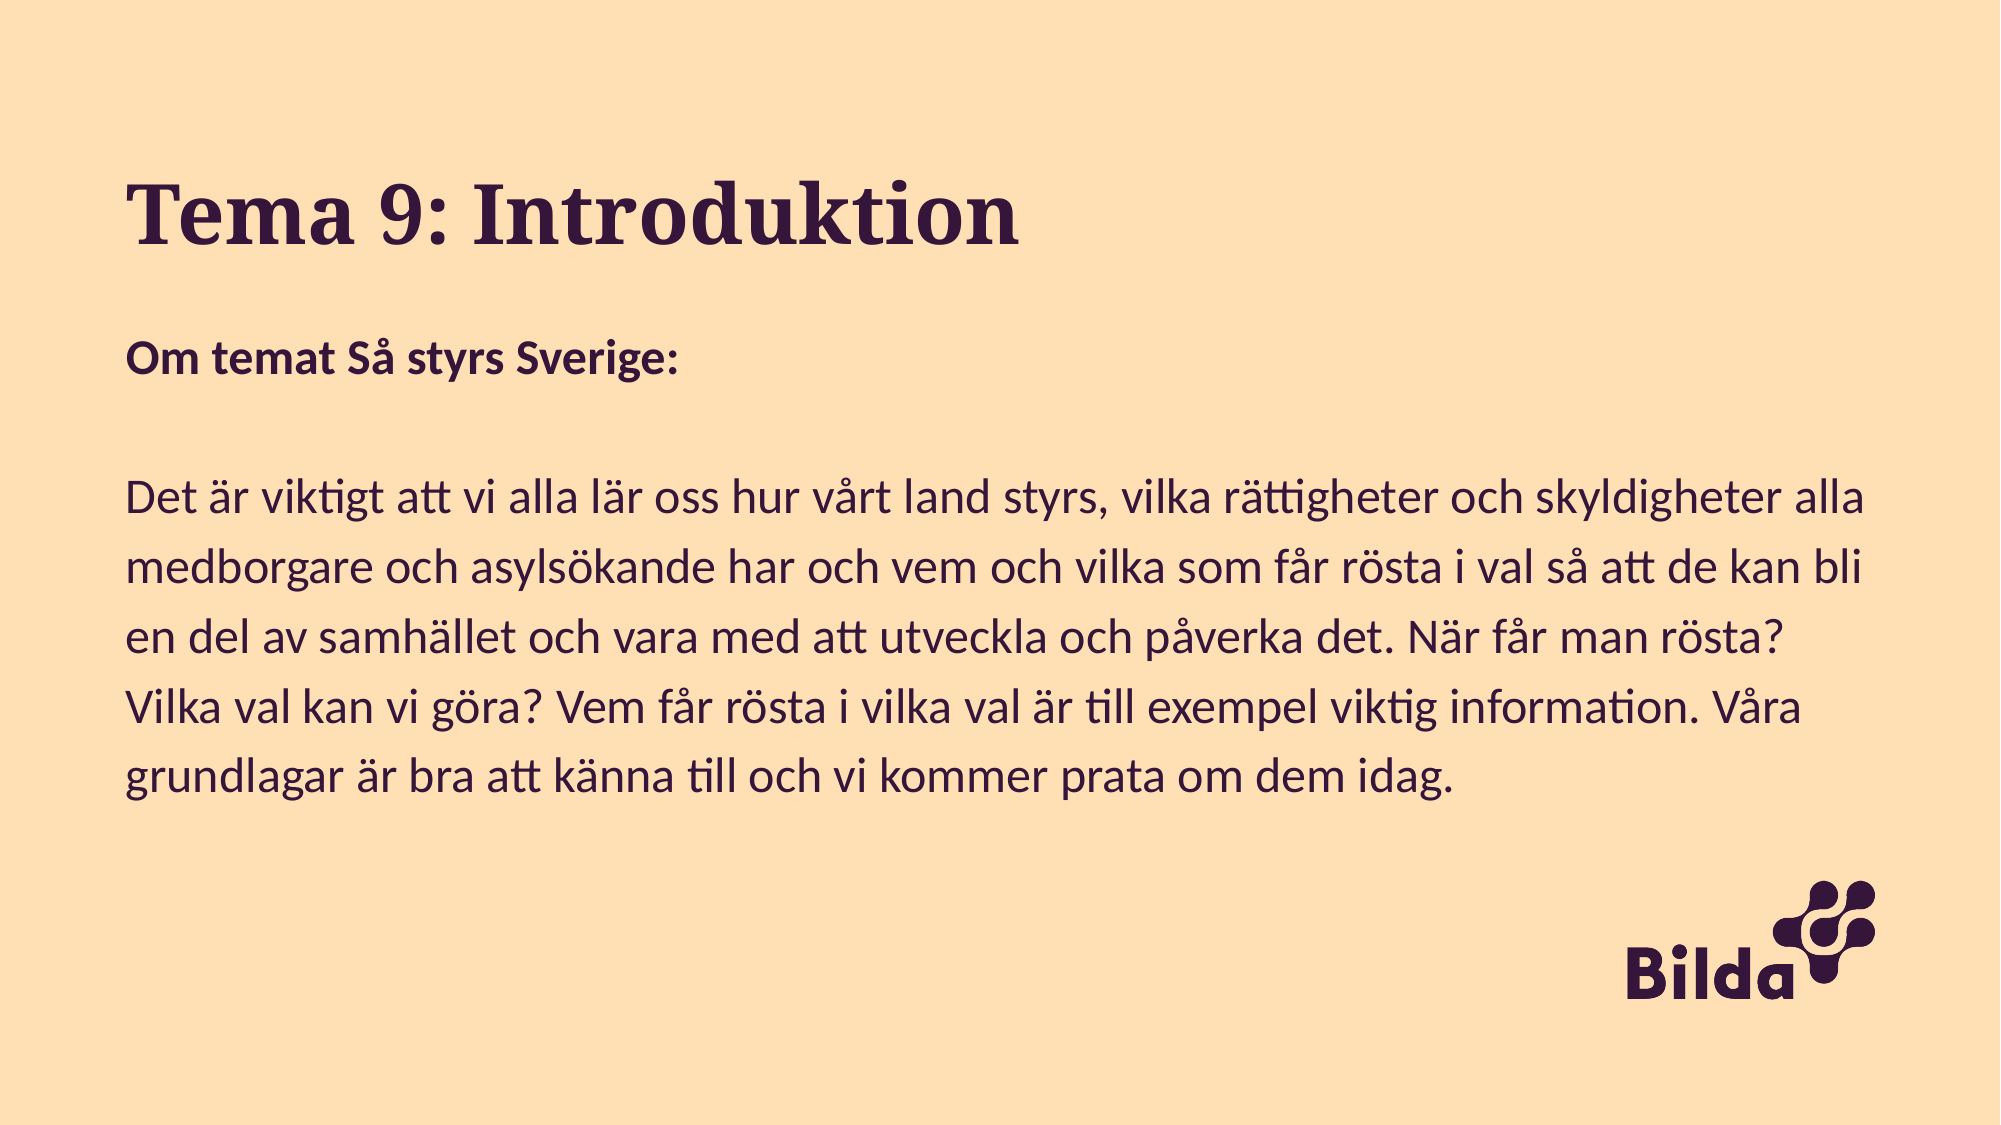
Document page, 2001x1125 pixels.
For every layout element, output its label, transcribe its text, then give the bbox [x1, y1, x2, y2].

picture [1627, 880, 1875, 1000]
list Om temat Så styrs Sverige: Det är viktigt att vi alla lär oss hur vårt land styrs, vilka rättigheter och skyldigheter alla medborgare och asylsökande har och vem och vilka som får rösta i val så att de kan bli en del av samhället och vara med att utveckla och påverka det. När får man rösta? Vilka val kan vi göra? Vem får rösta i vilka val är till exempel viktig information. Våra grundlagar är bra att känna till och vi kommer prata om dem idag. [125, 314, 1875, 811]
title Tema 9: Introduktion [125, 119, 1875, 271]
